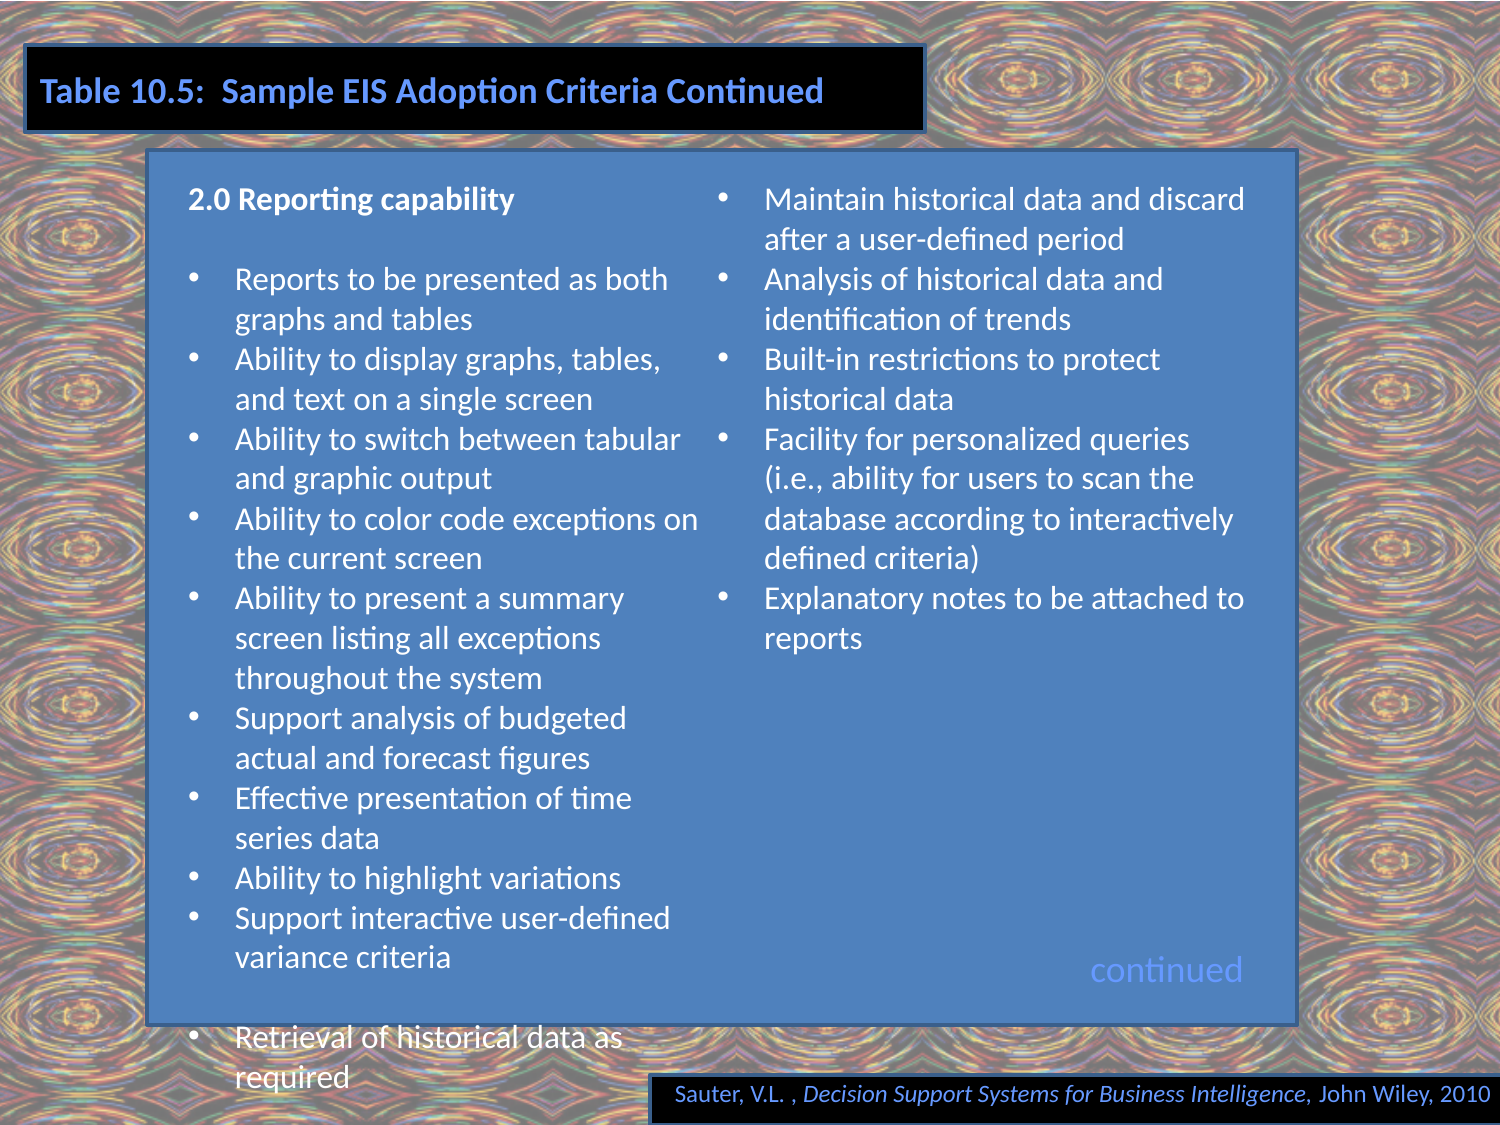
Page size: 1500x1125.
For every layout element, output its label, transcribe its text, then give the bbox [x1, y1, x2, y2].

picture [0, 1, 1500, 1125]
title Table 10.5: Sample EIS Adoption Criteria Continued [24, 24, 925, 118]
text_box 2.0 Reporting capability Reports to be presented as both graphs and tables Ability to display graphs, tables, and text on a single screen Ability to switch between tabular and graphic output Ability to color code exceptions on the current screen Ability to present a summary screen listing all exceptions throughout the system Support analysis of budgeted actual and forecast figures Effective presentation of time series data Ability to highlight variations Support interactive user-defined variance criteria Retrieval of historical data as required Maintain historical data and discard after a user-defined period Analysis of historical data and identification of trends Built-in restrictions to protect historical data Facility for personalized queries (i.e., ability for users to scan the database according to interactively defined criteria) Explanatory notes to be attached to reports [173, 169, 1261, 1108]
text_box continued [1075, 937, 1264, 998]
